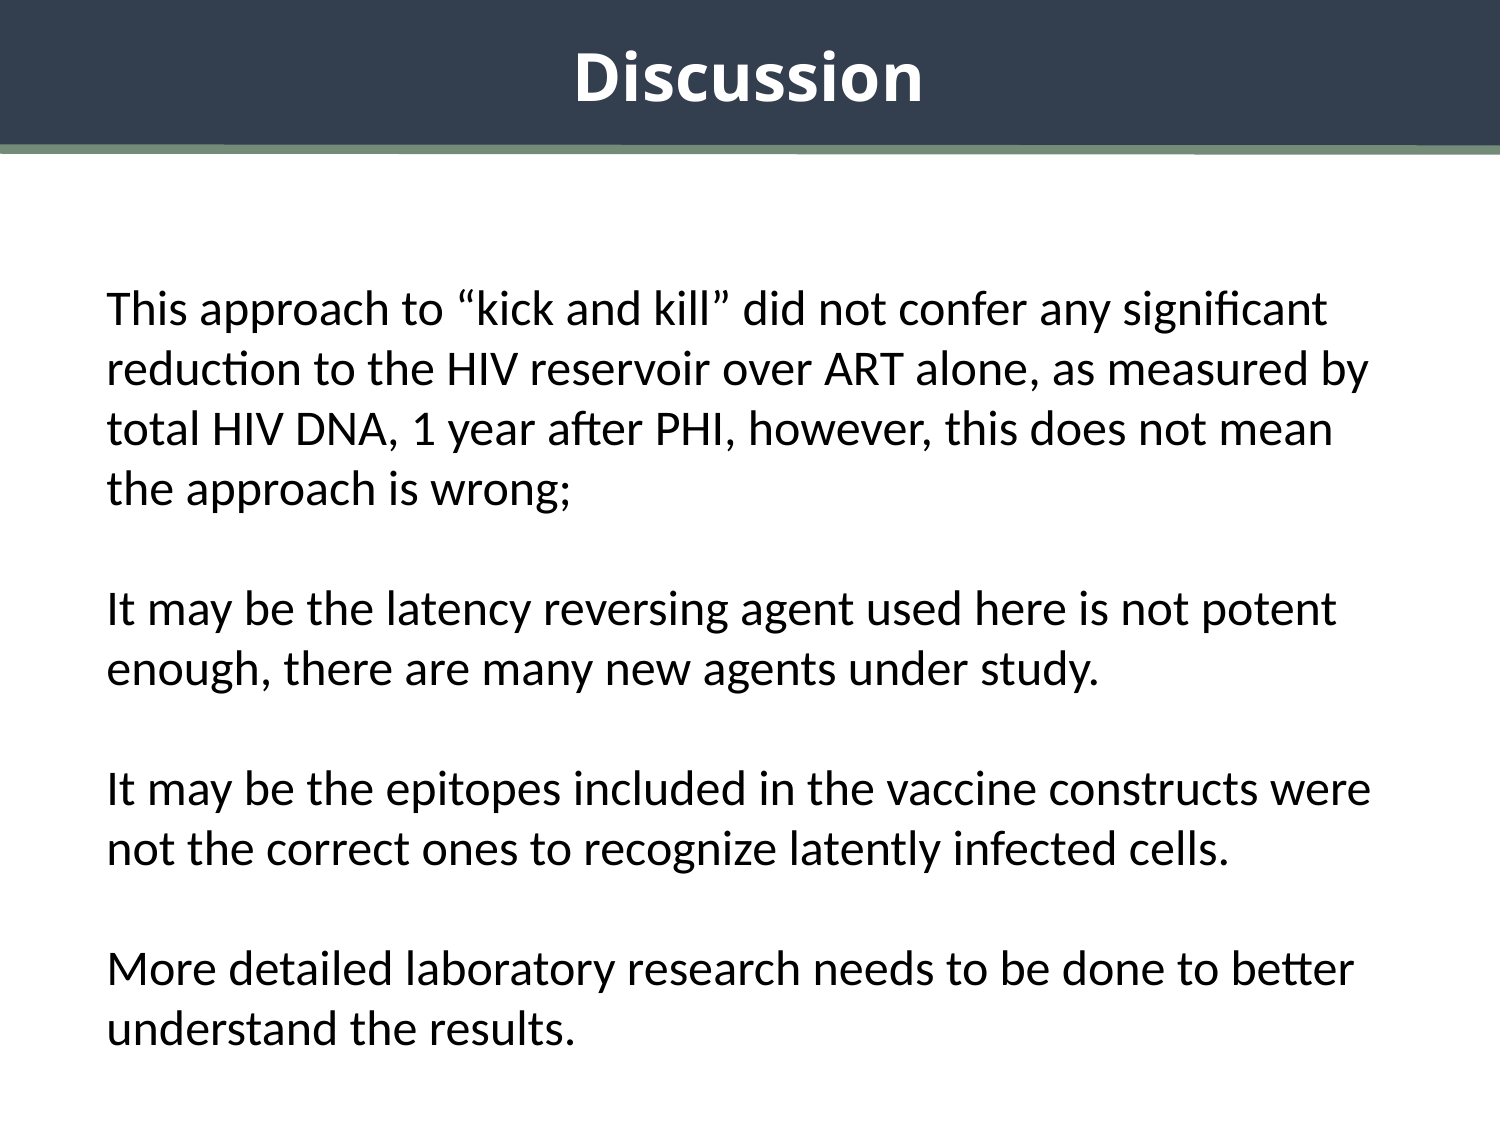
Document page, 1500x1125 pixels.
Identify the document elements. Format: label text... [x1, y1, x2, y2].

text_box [0, 0, 1500, 150]
text_box This approach to “kick and kill” did not confer any significant reduction to the HIV reservoir over ART alone, as measured by total HIV DNA, 1 year after PHI, however, this does not mean the approach is wrong; It may be the latency reversing agent used here is not potent enough, there are many new agents under study. It may be the epitopes included in the vaccine constructs were not the correct ones to recognize latently infected cells. More detailed laboratory research needs to be done to better understand the results. [91, 268, 1407, 1125]
